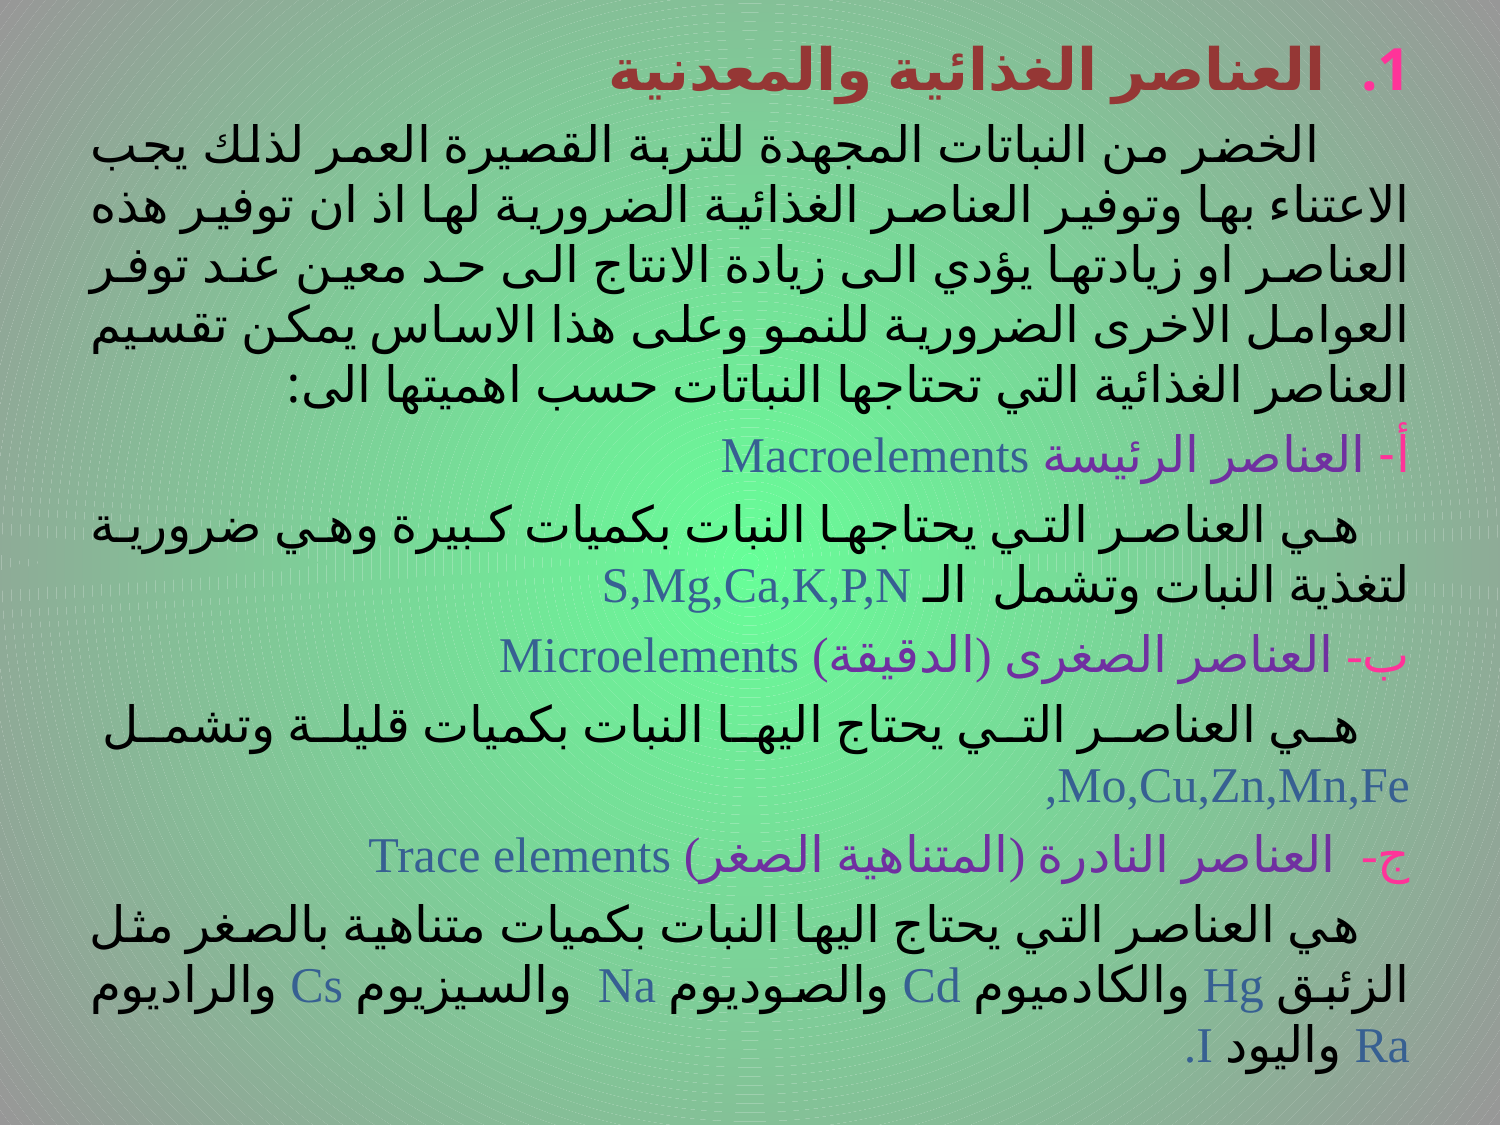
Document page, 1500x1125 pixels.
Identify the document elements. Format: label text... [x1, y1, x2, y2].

list العناصر الغذائية والمعدنية الخضر من النباتات المجهدة للتربة القصيرة العمر لذلك يجب الاعتناء بها وتوفير العناصر الغذائية الضرورية لها اذ ان توفير هذه العناصر او زيادتها يؤدي الى زيادة الانتاج الى حد معين عند توفر العوامل الاخرى الضرورية للنمو وعلى هذا الاساس يمكن تقسيم العناصر الغذائية التي تحتاجها النباتات حسب اهميتها الى: أ- العناصر الرئيسة Macroelements هي العناصر التي يحتاجها النبات بكميات كبيرة وهي ضرورية لتغذية النبات وتشمل الـ S,Mg,Ca,K,P,N ب- العناصر الصغرى (الدقيقة) Microelements هي العناصر التي يحتاج اليها النبات بكميات قليلة وتشمل Mo,Cu,Zn,Mn,Fe, ج- العناصر النادرة (المتناهية الصغر) Trace elements هي العناصر التي يحتاج اليها النبات بكميات متناهية بالصغر مثل الزئبق Hg والكادميوم Cd والصوديوم Na والسيزيوم Cs والراديوم Ra واليود I. [75, 24, 1425, 1088]
